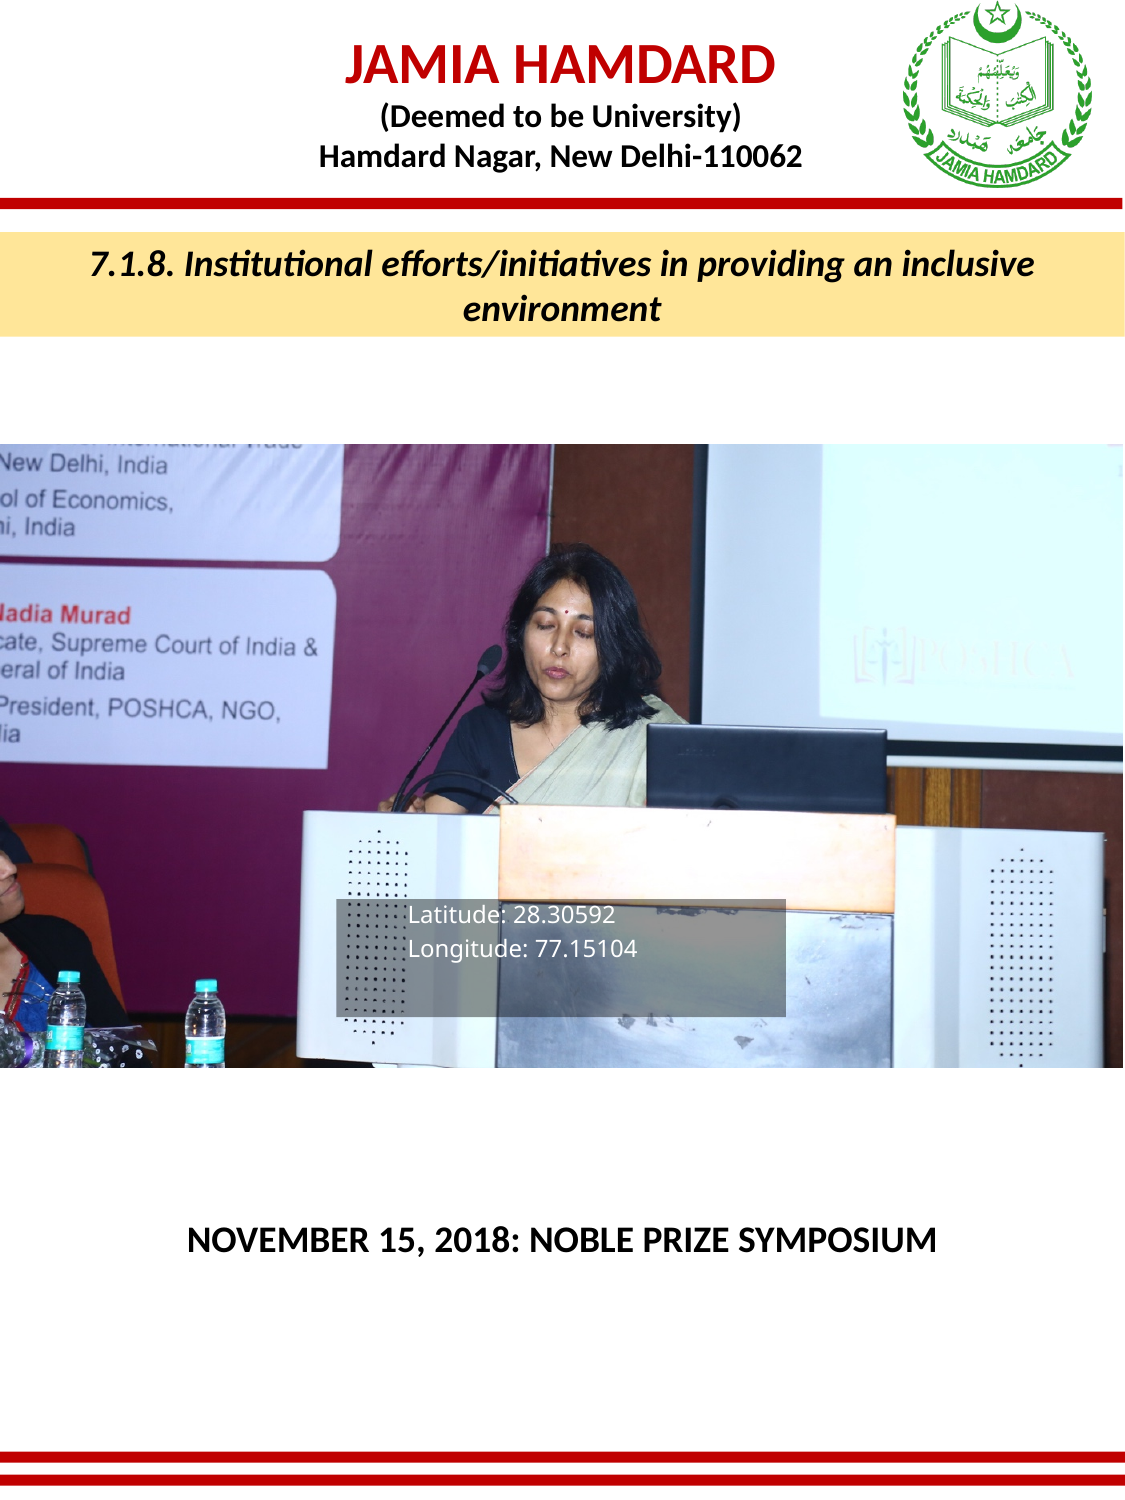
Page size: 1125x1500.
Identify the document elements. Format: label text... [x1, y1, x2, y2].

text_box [0, 1451, 1125, 1486]
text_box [0, 0, 1125, 339]
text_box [0, 444, 1123, 1068]
text_box NOVEMBER 15, 2018: NOBLE PRIZE SYMPOSIUM [58, 1207, 1067, 1268]
